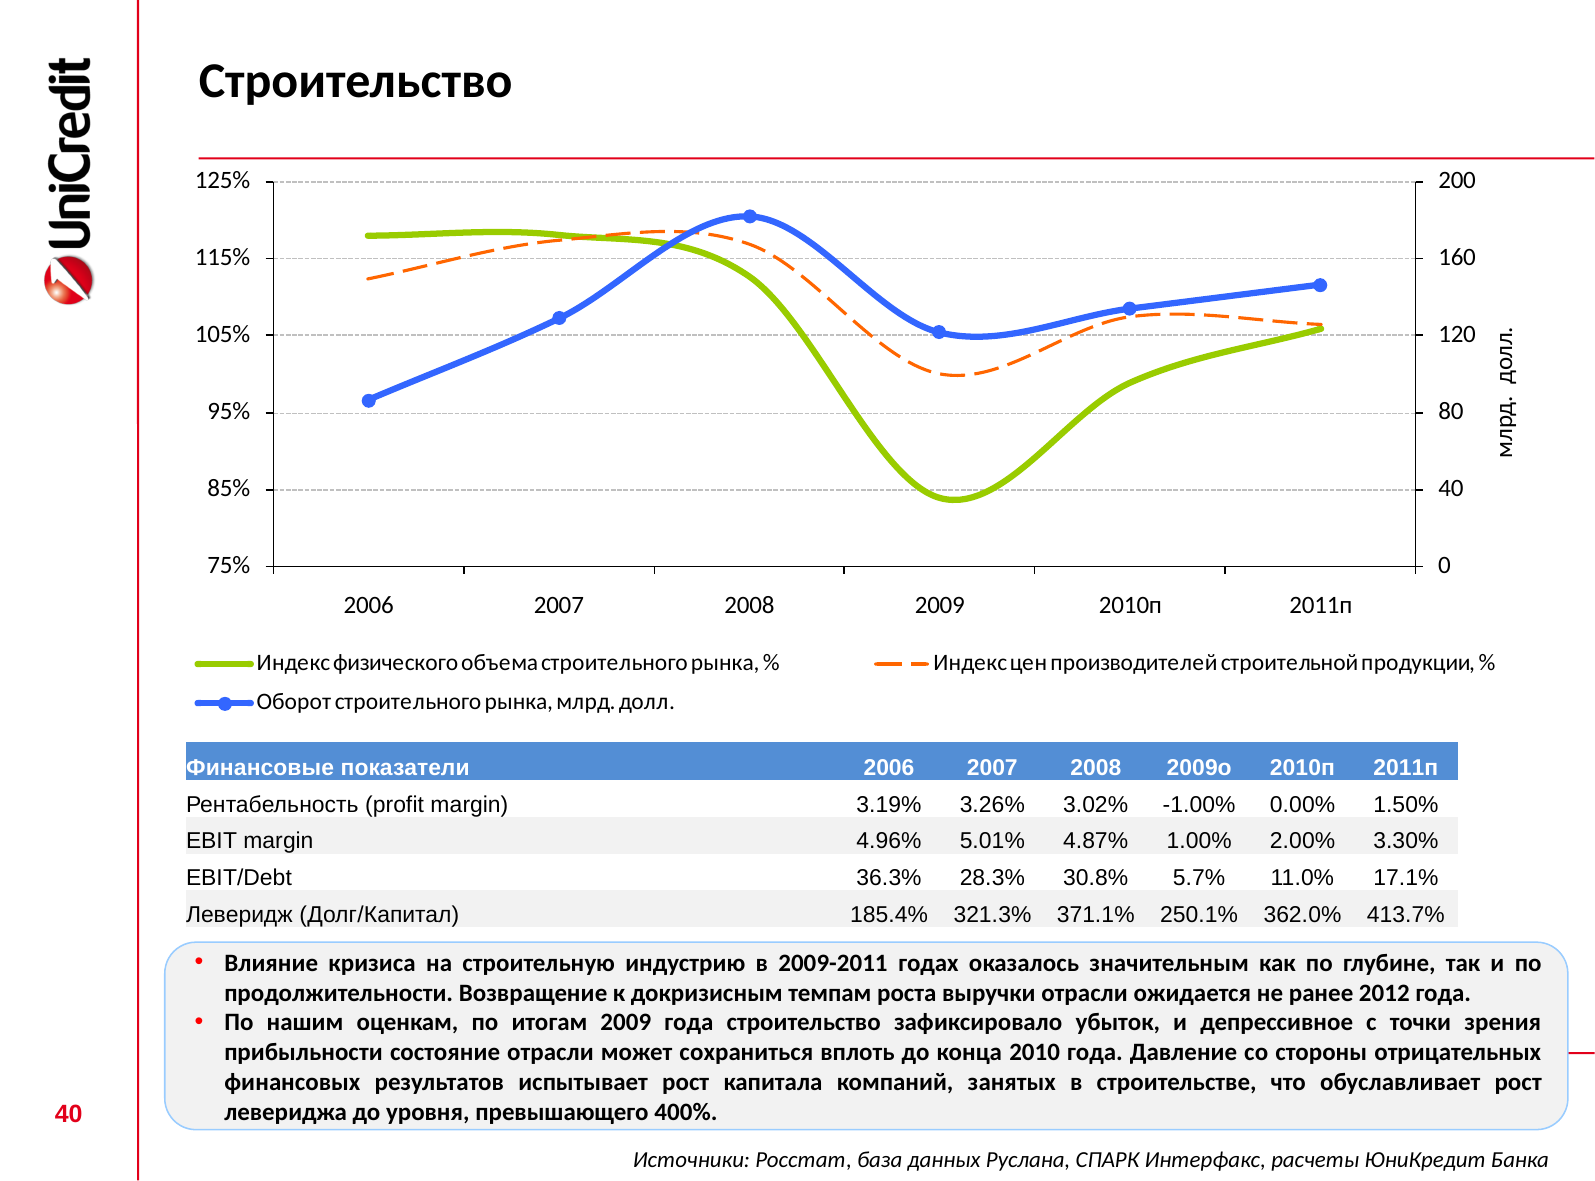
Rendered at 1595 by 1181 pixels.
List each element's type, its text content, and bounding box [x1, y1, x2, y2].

table_cell 3.30% [1354, 817, 1458, 854]
table_cell 3.26% [941, 780, 1044, 817]
table_header 2009о [1148, 742, 1251, 780]
table_header 2011п [1354, 742, 1458, 780]
table_cell 4.96% [837, 817, 941, 854]
table_cell Леверидж (Долг/Капитал) [186, 890, 837, 927]
table_header 2007 [941, 742, 1044, 780]
table_cell 1.50% [1354, 780, 1458, 817]
table_cell 28.3% [941, 854, 1044, 890]
table_header 2010п [1251, 742, 1354, 780]
table_cell 0.00% [1251, 780, 1354, 817]
table_cell 5.7% [1148, 854, 1251, 890]
table_cell 371.1% [1044, 890, 1148, 927]
table_cell 185.4% [837, 890, 941, 927]
slide_number 40 [0, 1048, 138, 1128]
table_cell 5.01% [941, 817, 1044, 854]
table_cell 2.00% [1251, 817, 1354, 854]
picture [147, 165, 1539, 729]
table_cell Рентабельность (profit margin) [186, 780, 837, 817]
table_cell 321.3% [941, 890, 1044, 927]
table_cell 250.1% [1148, 890, 1251, 927]
table_header 2008 [1044, 742, 1148, 780]
title Строительство [198, 0, 1537, 157]
text_box Источники: Росстат, база данных Руслана, СПАРК Интерфакс, расчеты ЮниКредит Банка [617, 1136, 1572, 1180]
table_header 2006 [837, 742, 941, 780]
table_cell 11.0% [1251, 854, 1354, 890]
table_cell 4.87% [1044, 817, 1148, 854]
table_cell 17.1% [1354, 854, 1458, 890]
table_cell EBIT margin [186, 817, 837, 854]
table_cell -1.00% [1148, 780, 1251, 817]
table_cell 30.8% [1044, 854, 1148, 890]
table_cell 1.00% [1148, 817, 1251, 854]
table_cell 413.7% [1354, 890, 1458, 927]
picture [43, 56, 97, 307]
table_cell 36.3% [837, 854, 941, 890]
table_cell 3.19% [837, 780, 941, 817]
text_box Влияние кризиса на строительную индустрию в 2009-2011 годах оказалось значительным как по глубине, так и по продолжительности. Возвращение к докризисным темпам роста выручки отрасли ожидается не ранее 2012 года. По нашим оценкам, по итогам 2009 года строительство зафиксировало убыток, и депрессивное с точки зрения прибыльности состояние отрасли может сохраниться вплоть до конца 2010 года. Давление со стороны отрицательных финансовых результатов испытывает рост капитала компаний, занятых в строительстве, что обуславливает рост левериджа до уровня, превышающего 400%. [164, 942, 1568, 1130]
table_cell 362.0% [1251, 890, 1354, 927]
table_cell EBIT/Debt [186, 854, 837, 890]
table_cell 3.02% [1044, 780, 1148, 817]
table_header Финансовые показатели [186, 742, 837, 780]
